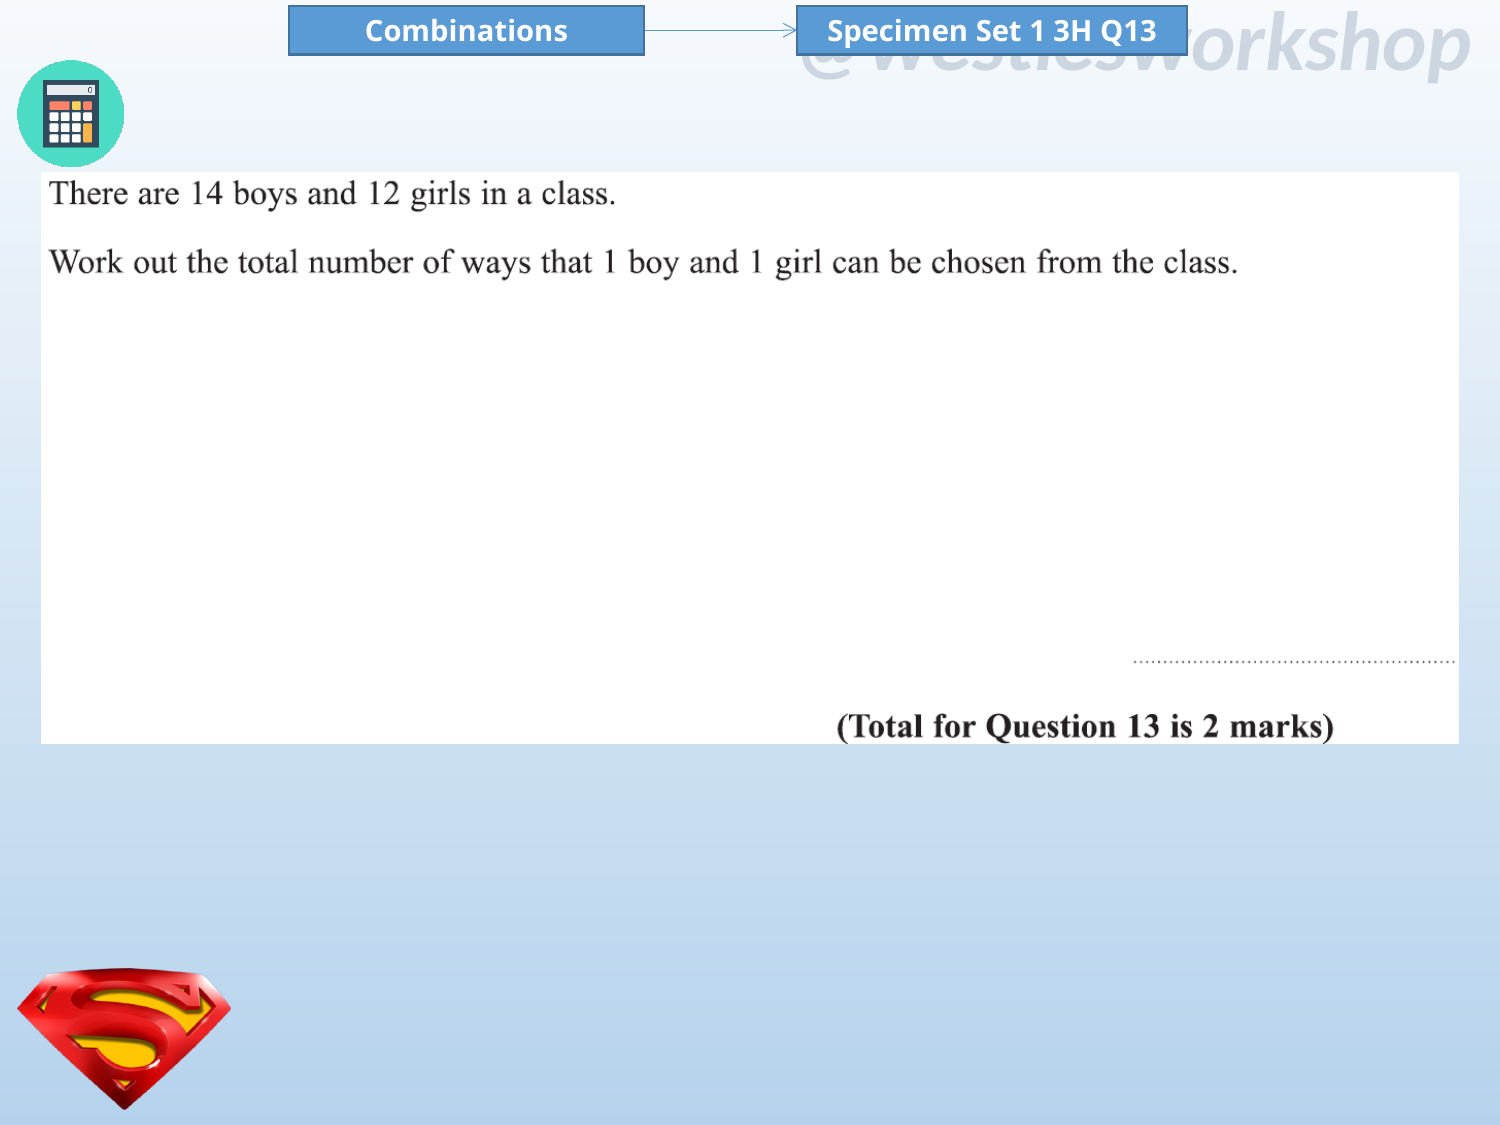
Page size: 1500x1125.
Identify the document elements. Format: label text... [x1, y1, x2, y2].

picture [17, 60, 124, 167]
picture [41, 172, 1459, 744]
text_box Specimen Set 1 3H Q13 [796, 5, 1188, 56]
picture [17, 968, 231, 1110]
text_box Combinations [288, 5, 645, 56]
